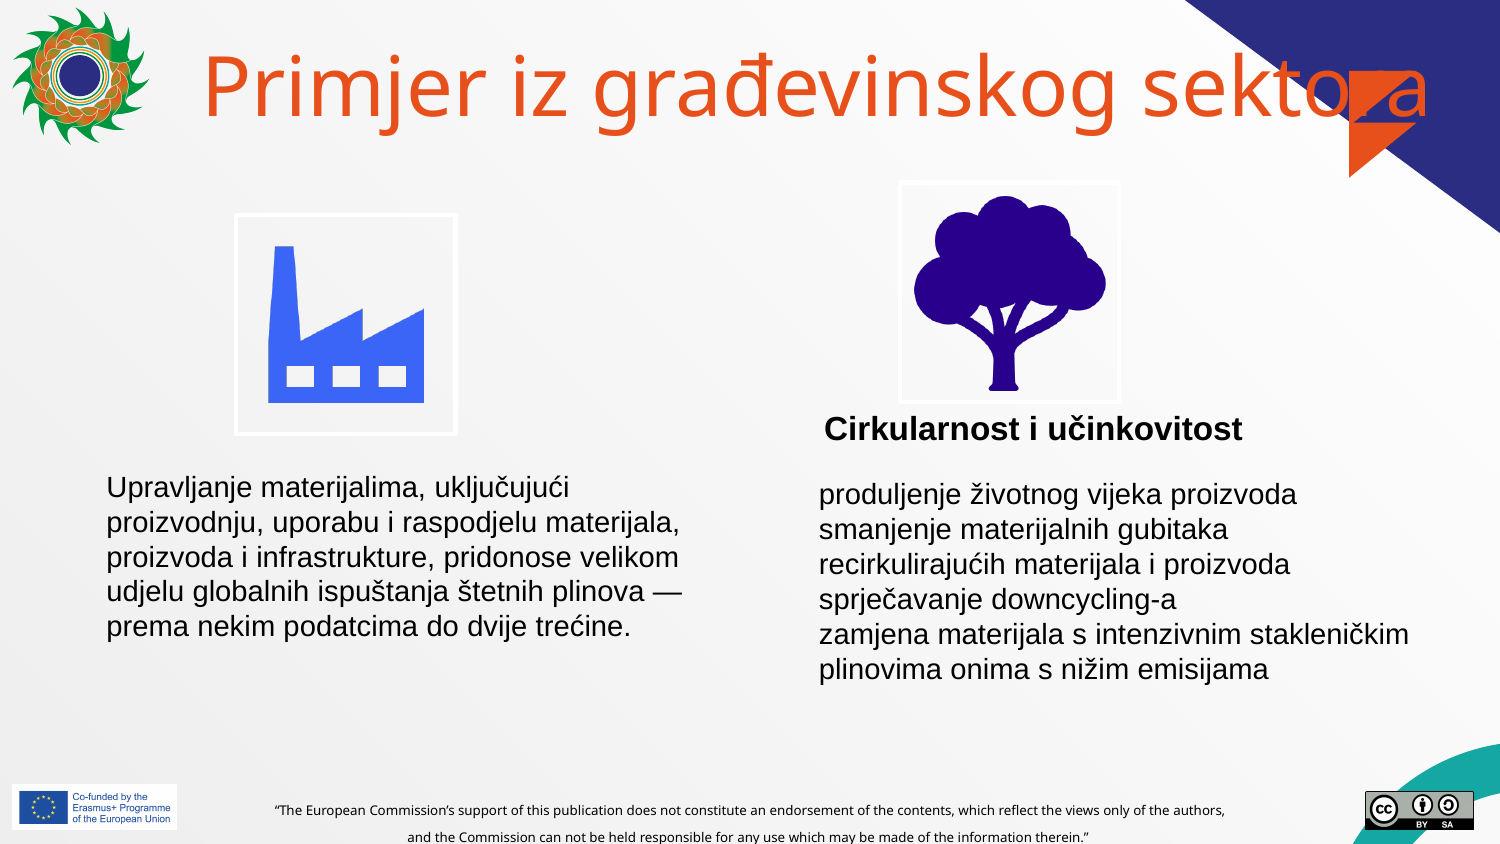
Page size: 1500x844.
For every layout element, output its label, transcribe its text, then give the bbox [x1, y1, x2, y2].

picture [11, 784, 177, 830]
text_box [86, 182, 1453, 809]
picture [11, 6, 151, 147]
title Primjer iz građevinskog sektora [185, 18, 1452, 181]
picture [1365, 791, 1474, 830]
